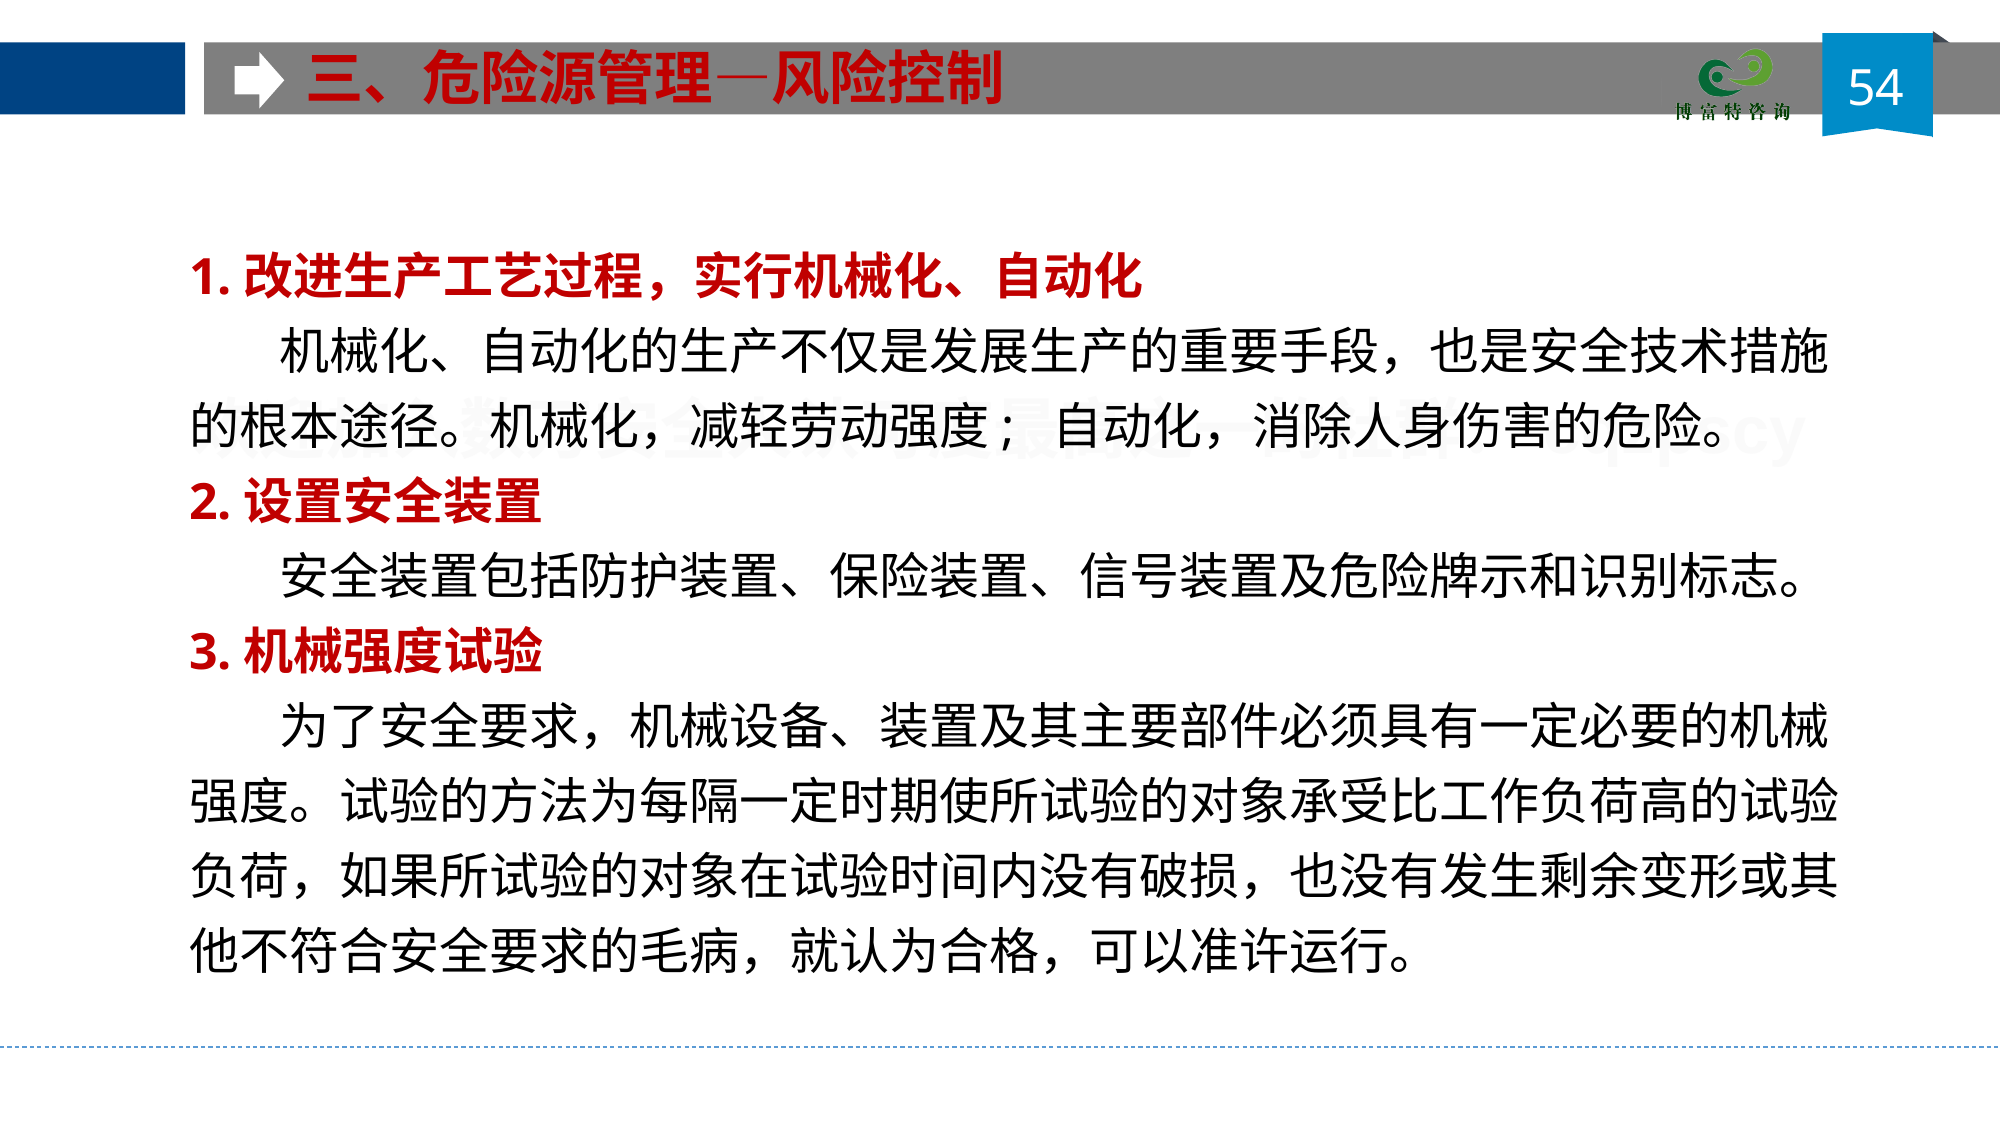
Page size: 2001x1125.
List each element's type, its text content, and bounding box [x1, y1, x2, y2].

text_box 三、危险源管理—风险控制 [290, 34, 1807, 119]
text_box 1.改进生产工艺过程，实行机械化、自动化 机械化、自动化的生产不仅是发展生产的重要手段，也是安全技术措施的根本途径。机械化，减轻劳动强度; 自动化，消除人身伤害的危险。 2.设置安全装置 安全装置包括防护装置、保险装置、信号装置及危险牌示和识别标志。 3.机械强度试验 为了安全要求，机械设备、装置及其主要部件必须具有一定必要的机械强度。试验的方法为每隔一定时期使所试验的对象承受比工作负荷高的试验负荷，如果所试验的对象在试验时间内没有破损，也没有发生剩余变形或其他不符合安全要求的毛病，就认为合格，可以准许运行。 [174, 221, 1876, 989]
picture [1661, 108, 1809, 123]
text_box 54 [1804, 48, 1947, 108]
